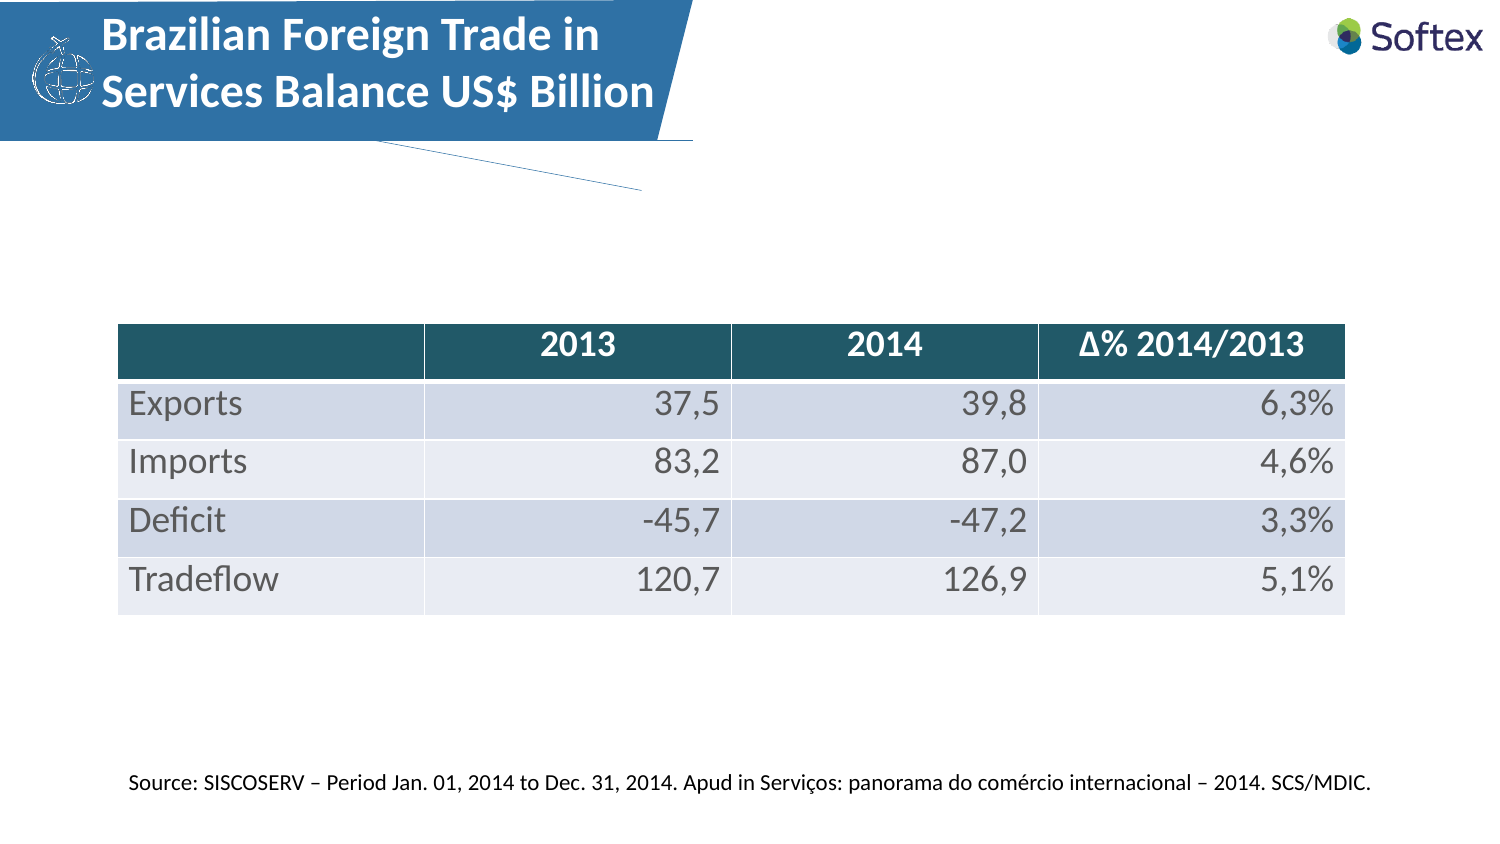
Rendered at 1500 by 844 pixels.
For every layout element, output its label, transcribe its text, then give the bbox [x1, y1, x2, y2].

table_cell 39,8 [732, 384, 1038, 439]
table_cell -47,2 [732, 500, 1038, 557]
table_header ∆% 2014/2013 [1039, 324, 1345, 379]
table_cell 37,5 [425, 384, 731, 439]
table_cell 83,2 [425, 441, 731, 498]
table_header [118, 324, 424, 379]
table_cell Exports [118, 384, 424, 439]
table_cell 126,9 [732, 558, 1038, 615]
table_header 2013 [425, 324, 731, 379]
table_cell 120,7 [425, 558, 731, 615]
table_cell 5,1% [1039, 558, 1345, 615]
table_cell -45,7 [425, 500, 731, 557]
table_cell Imports [118, 441, 424, 498]
table_header 2014 [732, 324, 1038, 379]
picture [32, 36, 89, 104]
table_cell 4,6% [1039, 441, 1345, 498]
table_cell Tradeflow [118, 558, 424, 615]
text_box Brazilian Foreign Trade in Services Balance US$ Billion [89, 0, 821, 123]
table_cell 6,3% [1039, 384, 1345, 439]
text_box Source: SISCOSERV – Period Jan. 01, 2014 to Dec. 31, 2014. Apud in Serviços: panorama do comércio internacional – 2014. SCS/MDIC. [117, 761, 1462, 801]
picture [1327, 18, 1483, 56]
table_cell 87,0 [732, 441, 1038, 498]
table_cell 3,3% [1039, 500, 1345, 557]
table_cell Deficit [118, 500, 424, 557]
